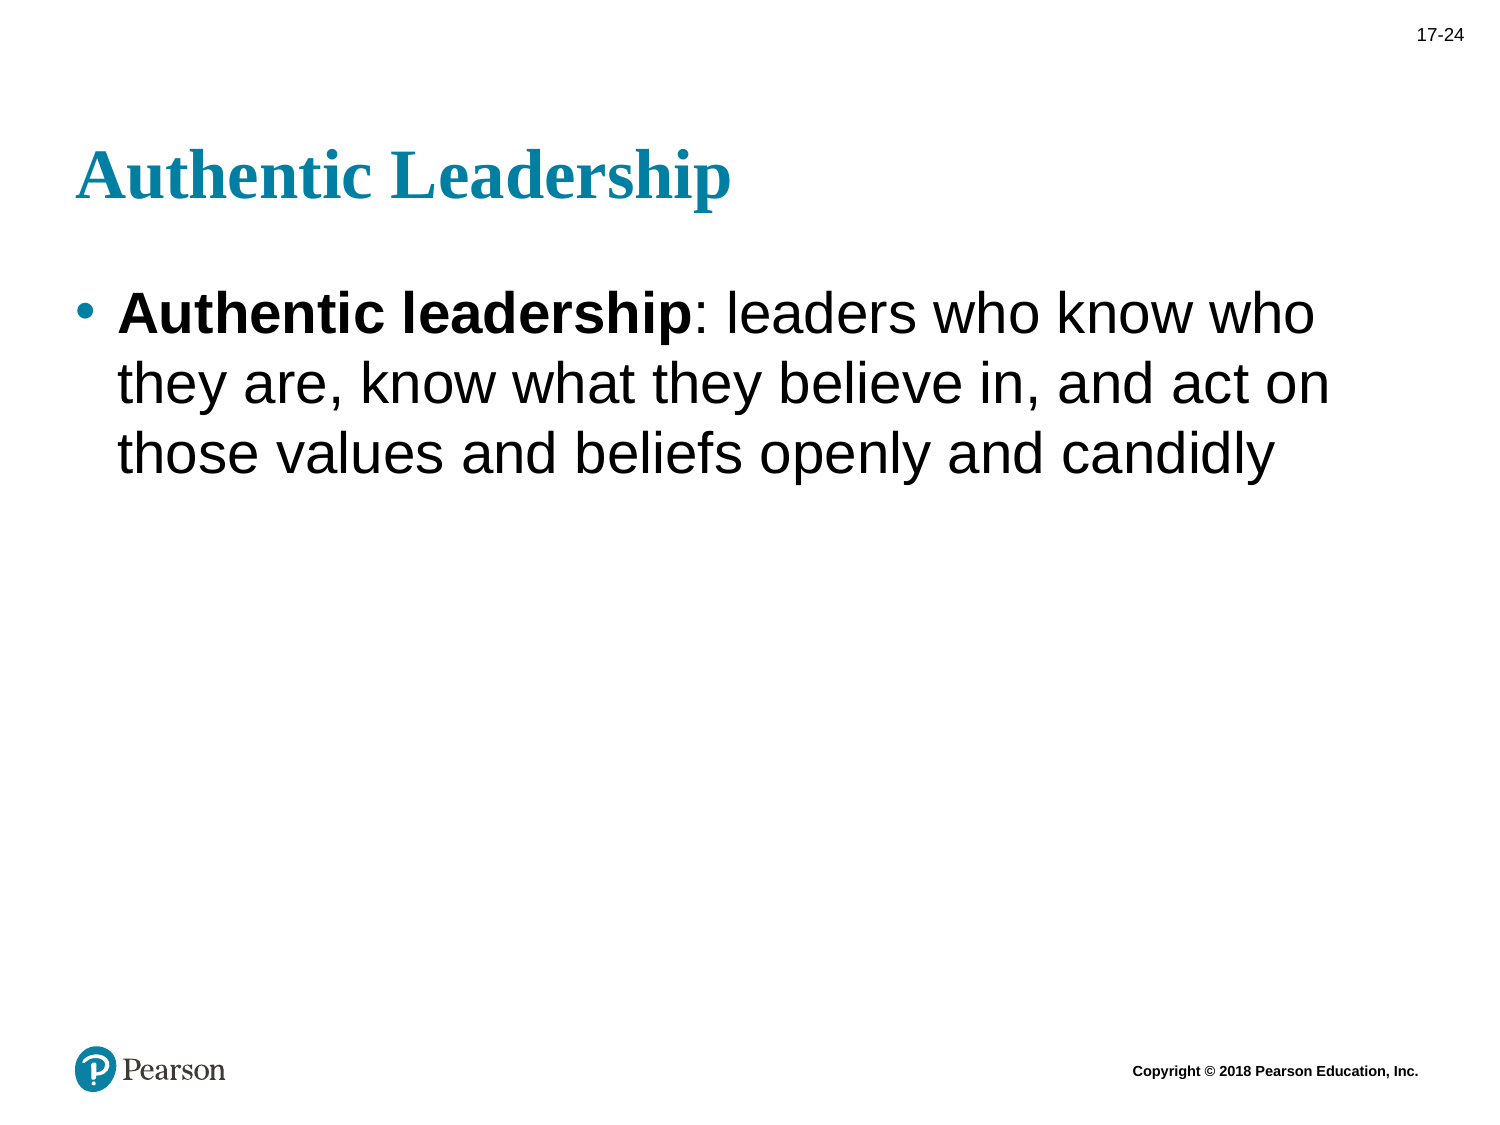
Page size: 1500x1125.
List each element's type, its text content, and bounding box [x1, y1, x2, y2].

title Authentic Leadership [75, 35, 1425, 213]
list Authentic leadership: leaders who know who they are, know what they believe in, and act on those values and beliefs openly and candidly [75, 275, 1425, 1005]
